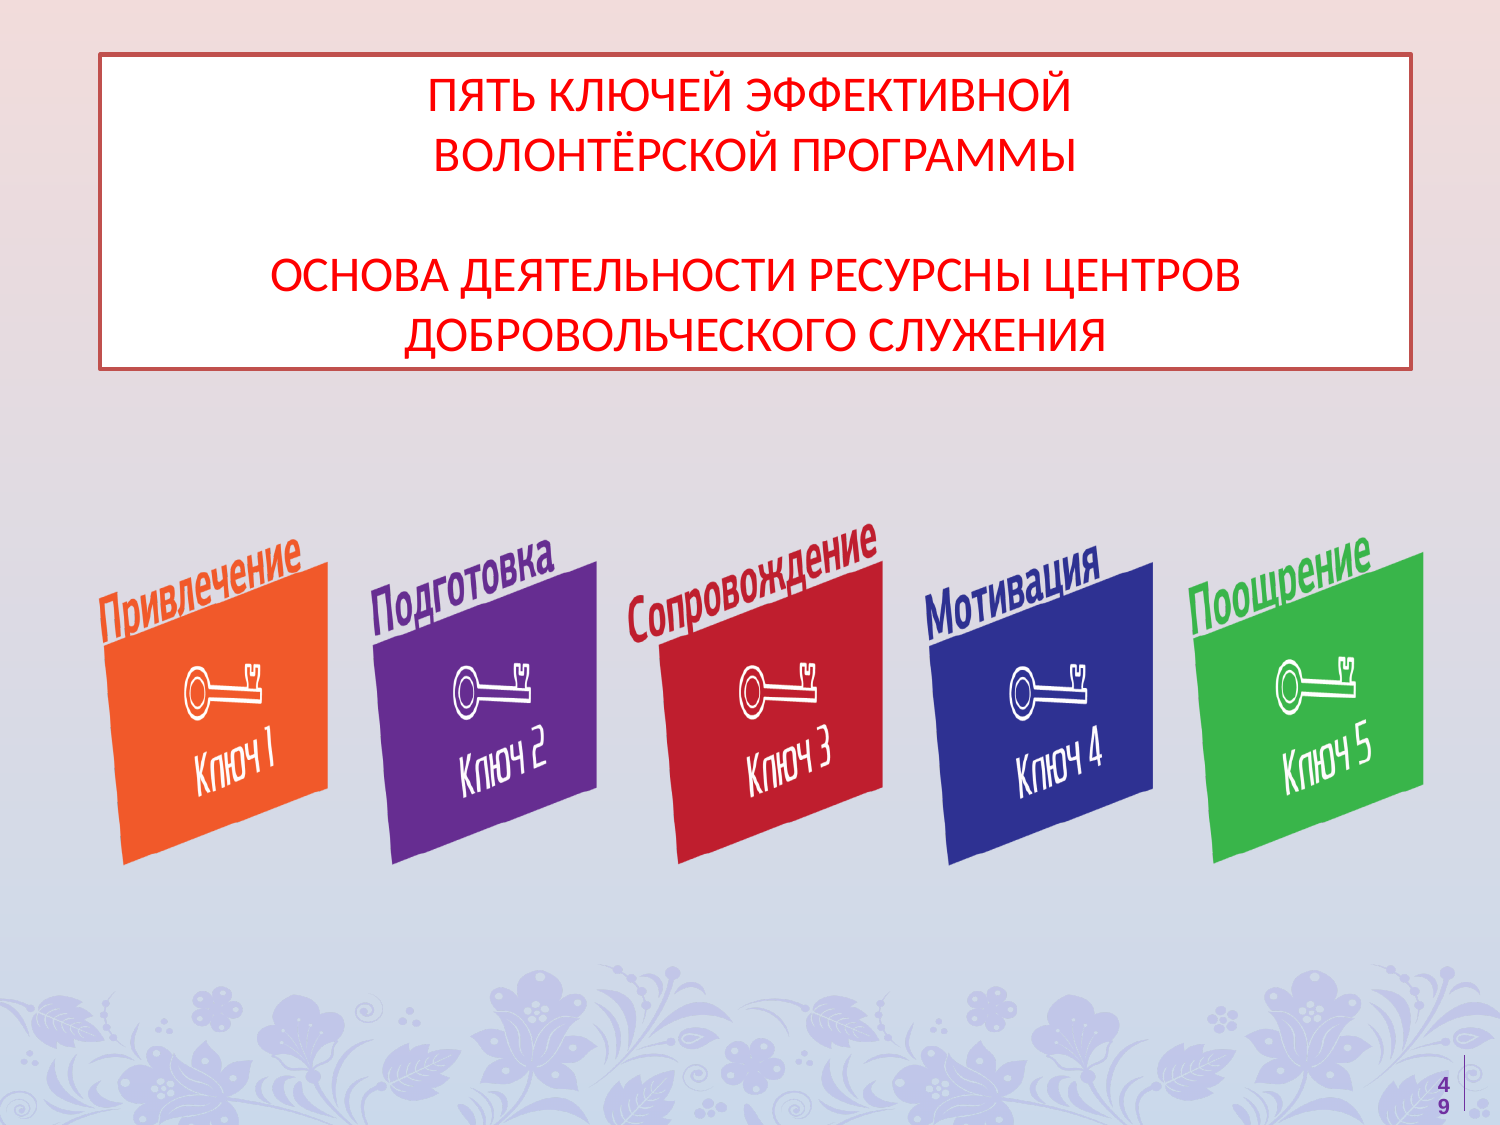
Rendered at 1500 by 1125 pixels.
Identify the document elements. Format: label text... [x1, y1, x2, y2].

picture [0, 924, 1500, 1125]
text_box ПЯТЬ КЛЮЧЕЙ ЭФФЕКТИВНОЙ ВОЛОНТЁРСКОЙ ПРОГРАММЫ ОСНОВА ДЕЯТЕЛЬНОСТИ РЕСУРСНЫ ЦЕНТРОВ ДОБРОВОЛЬЧЕСКОГО СЛУЖЕНИЯ [98, 52, 1413, 371]
picture [71, 479, 1465, 885]
